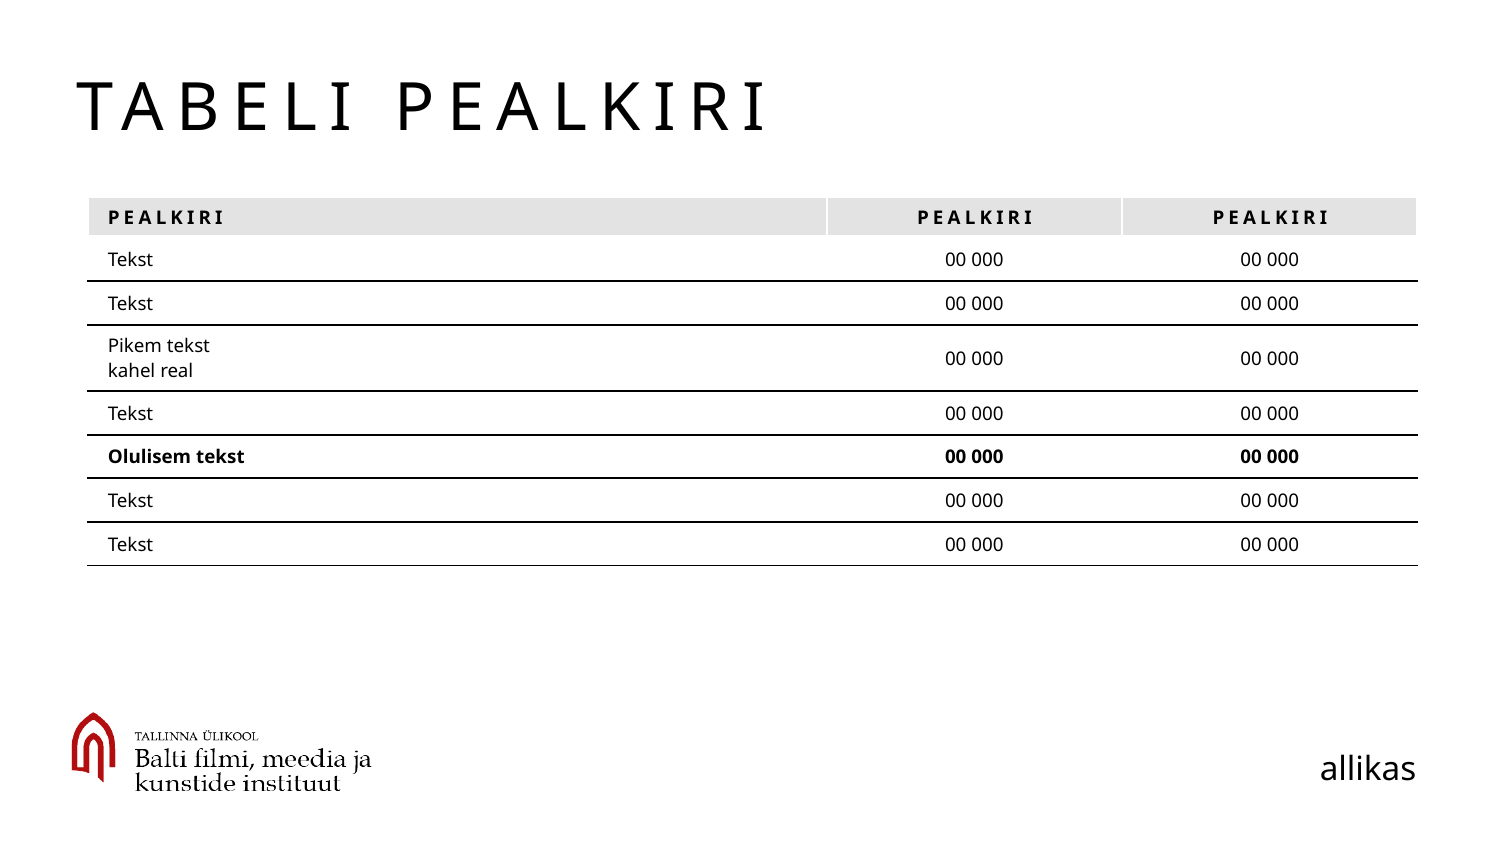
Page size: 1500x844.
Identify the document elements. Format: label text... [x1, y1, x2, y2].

table_cell 00 000 [828, 436, 1121, 477]
table_cell Olulisem tekst [89, 436, 826, 477]
picture [43, 684, 399, 825]
table_cell Tekst [89, 240, 826, 280]
table_cell 00 000 [1123, 436, 1416, 477]
table_cell 00 000 [1123, 523, 1416, 565]
table_header pealkiri [828, 198, 1121, 235]
table_header Pealkiri [89, 198, 826, 235]
table_cell 00 000 [1123, 479, 1416, 521]
table_cell 00 000 [1123, 392, 1416, 434]
table_cell 00 000 [1123, 282, 1416, 324]
table_cell Tekst [89, 523, 826, 565]
table_header pealkiri [1123, 198, 1416, 235]
table_cell 00 000 [1123, 240, 1416, 280]
table_cell 00 000 [828, 282, 1121, 324]
title Tabeli pealkiri [61, 34, 1434, 174]
table_cell 00 000 [828, 326, 1121, 390]
table_cell Tekst [89, 282, 826, 324]
table_cell 00 000 [828, 523, 1121, 565]
table_cell Tekst [89, 479, 826, 521]
table_cell Tekst [89, 392, 826, 434]
text_box allikas [452, 724, 1432, 795]
table_cell 00 000 [1123, 326, 1416, 390]
table_cell 00 000 [828, 240, 1121, 280]
table_cell Pikem tekst kahel real [89, 326, 826, 390]
table_cell 00 000 [828, 479, 1121, 521]
table_cell 00 000 [828, 392, 1121, 434]
